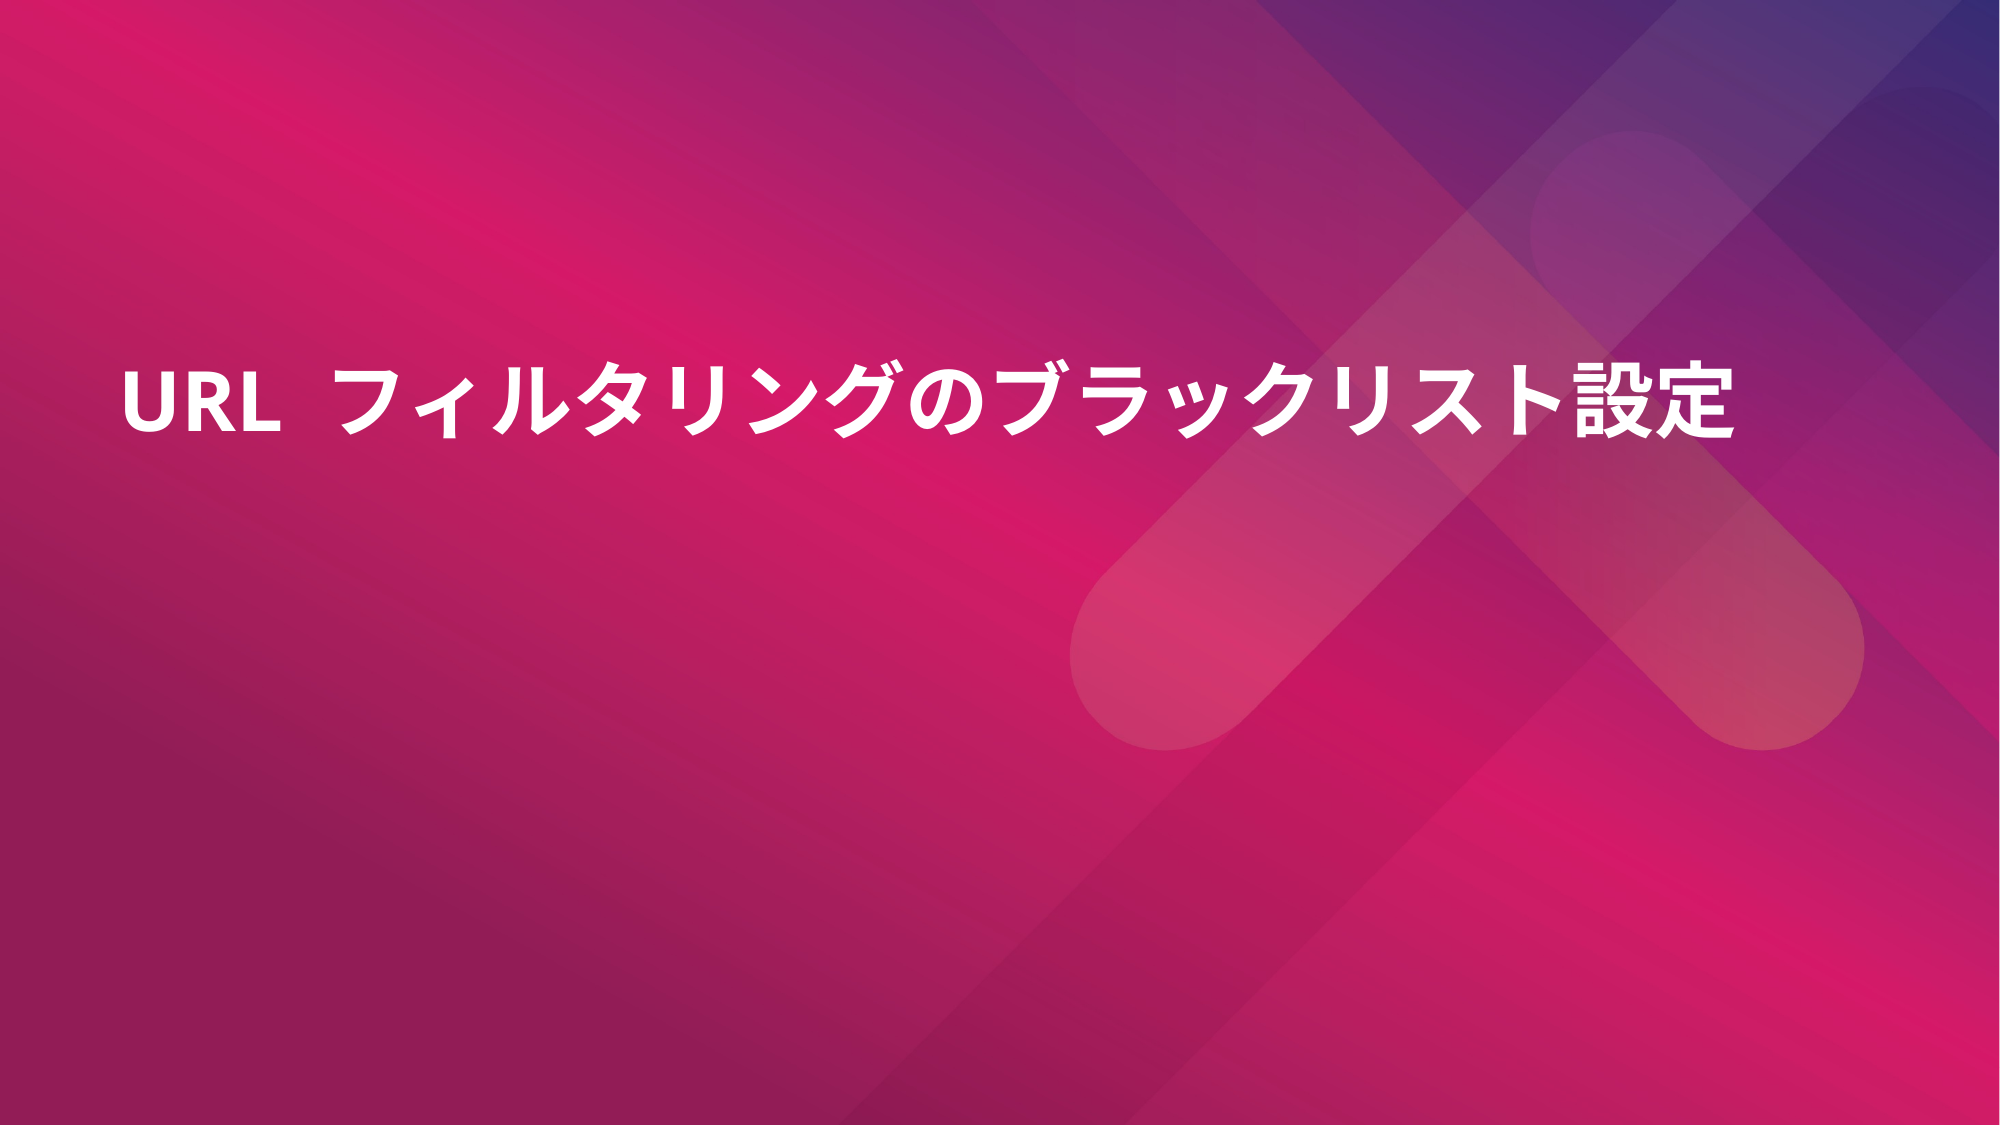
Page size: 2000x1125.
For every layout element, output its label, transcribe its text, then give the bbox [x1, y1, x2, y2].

list URL フィルタリングのブラックリスト設定 [103, 356, 1982, 853]
picture [0, 0, 2000, 1125]
